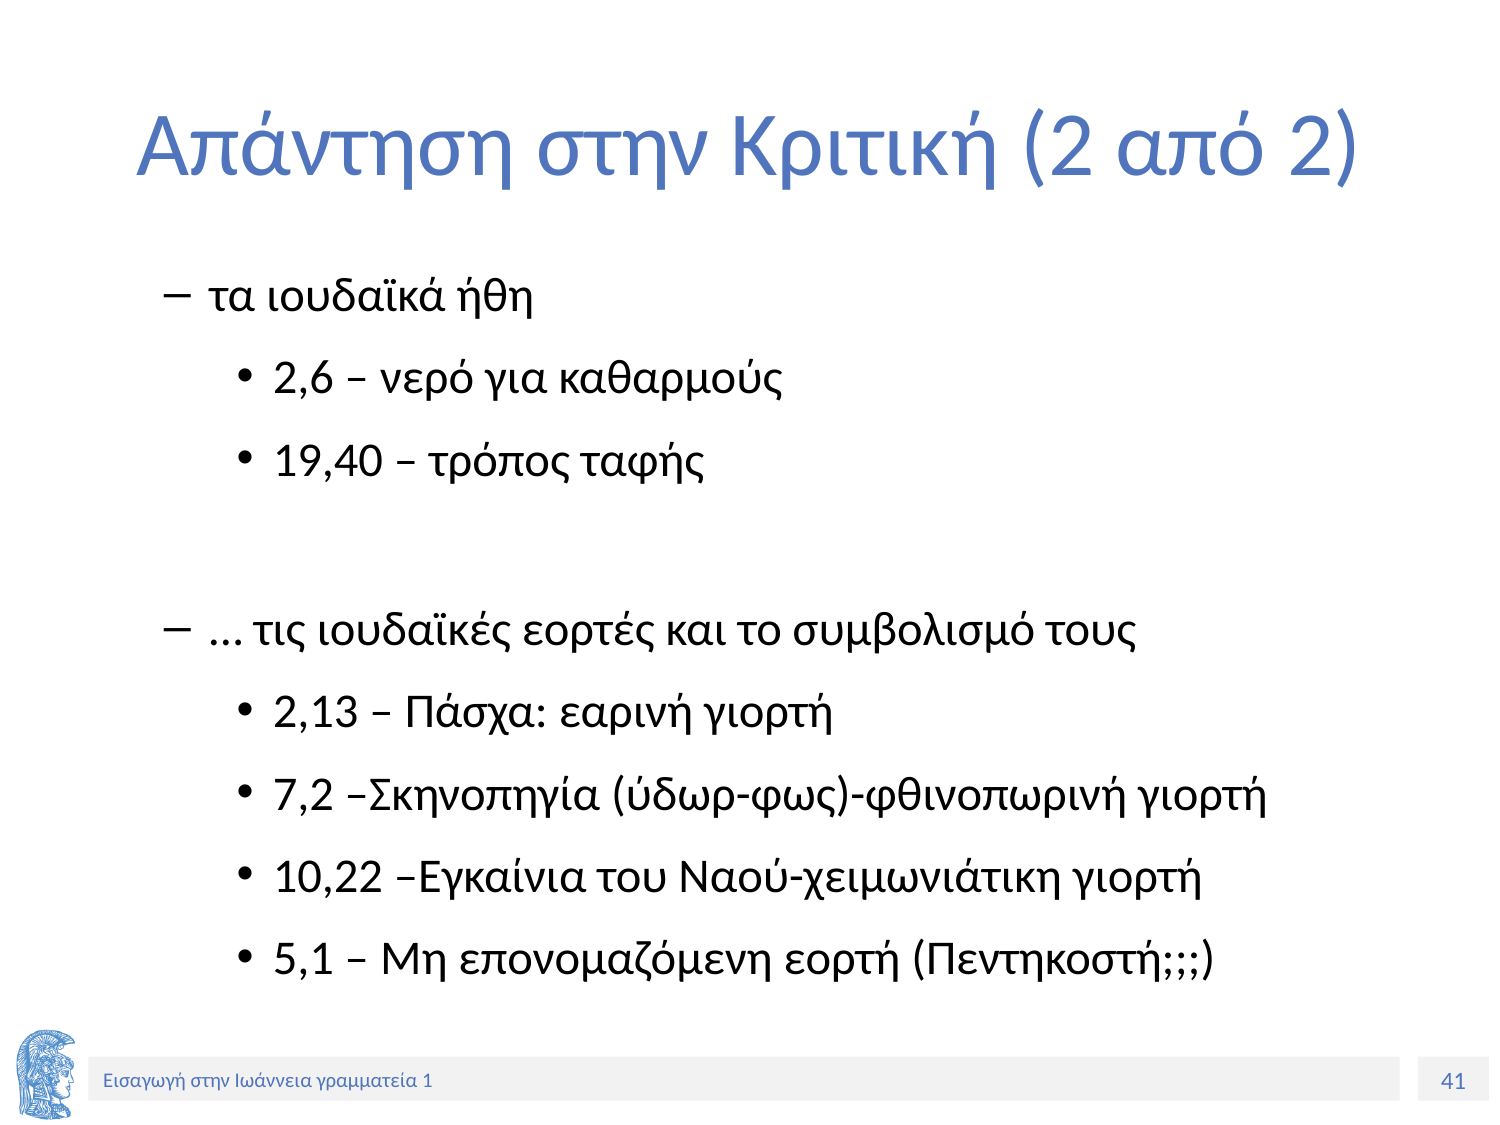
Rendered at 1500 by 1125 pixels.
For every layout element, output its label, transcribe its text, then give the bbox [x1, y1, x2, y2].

list τα ιουδαϊκά ήθη 2,6 – νερό για καθαρμούς 19,40 – τρόπος ταφής … τις ιουδαϊκές εορτές και το συμβολισμό τους 2,13 – Πάσχα: εαρινή γιορτή 7,2 –Σκηνοπηγία (ύδωρ-φως)-φθινοπωρινή γιορτή 10,22 –Εγκαίνια του Ναού-χειμωνιάτικη γιορτή 5,1 – Μη επονομαζόμενη εορτή (Πεντηκοστή;;;) [76, 255, 1427, 998]
title Απάντηση στην Κριτική (2 από 2) [75, 45, 1425, 233]
picture [9, 1026, 81, 1120]
